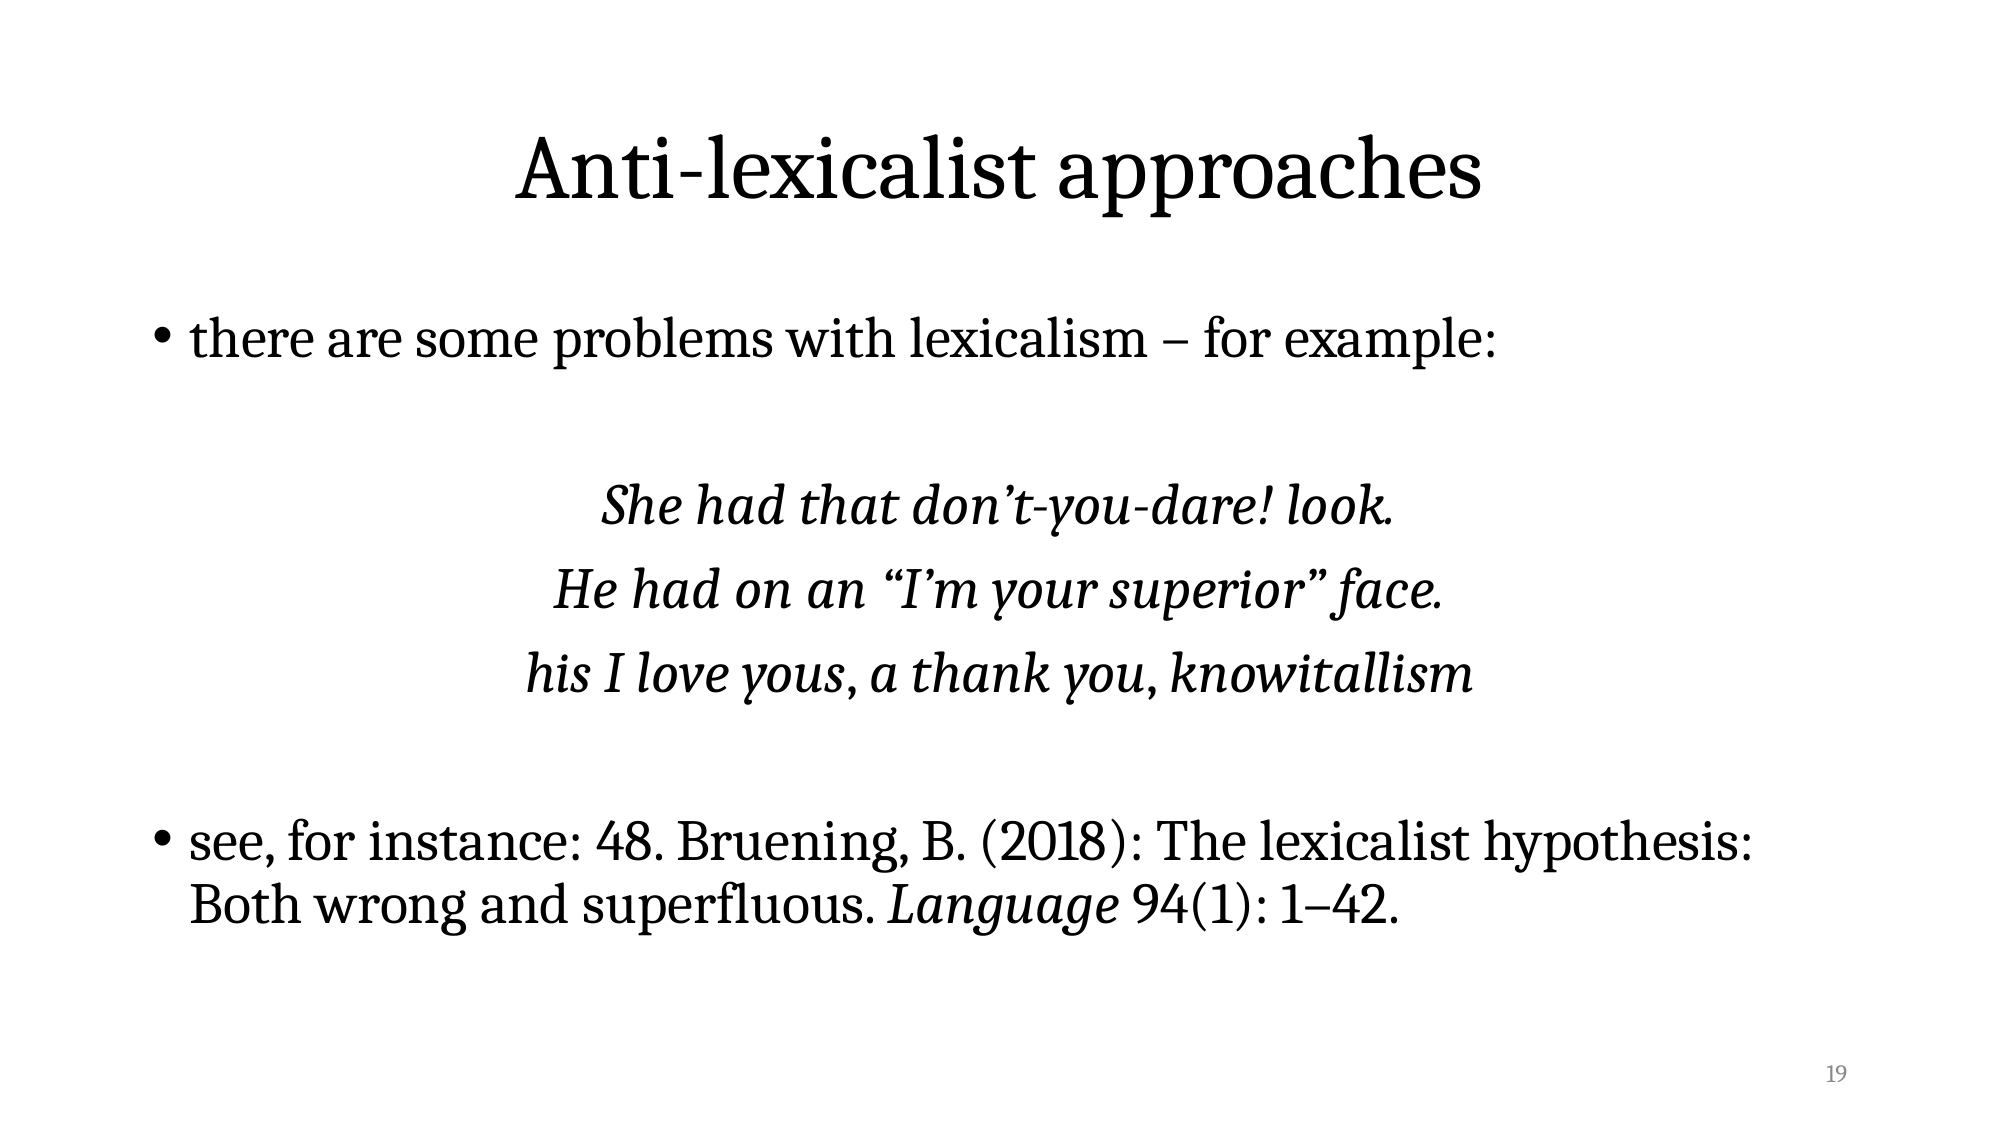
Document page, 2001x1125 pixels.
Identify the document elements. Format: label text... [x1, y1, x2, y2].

title Anti-lexicalist approaches [137, 59, 1863, 278]
list there are some problems with lexicalism – for example: She had that don’t-you-dare! look. He had on an “I’m your superior” face. his I love yous, a thank you, knowitallism see, for instance: 48. Bruening, B. (2018): The lexicalist hypothesis: Both wrong and superfluous. Language 94(1): 1–42. [137, 299, 1863, 1014]
slide_number 19 [1412, 1042, 1863, 1103]
